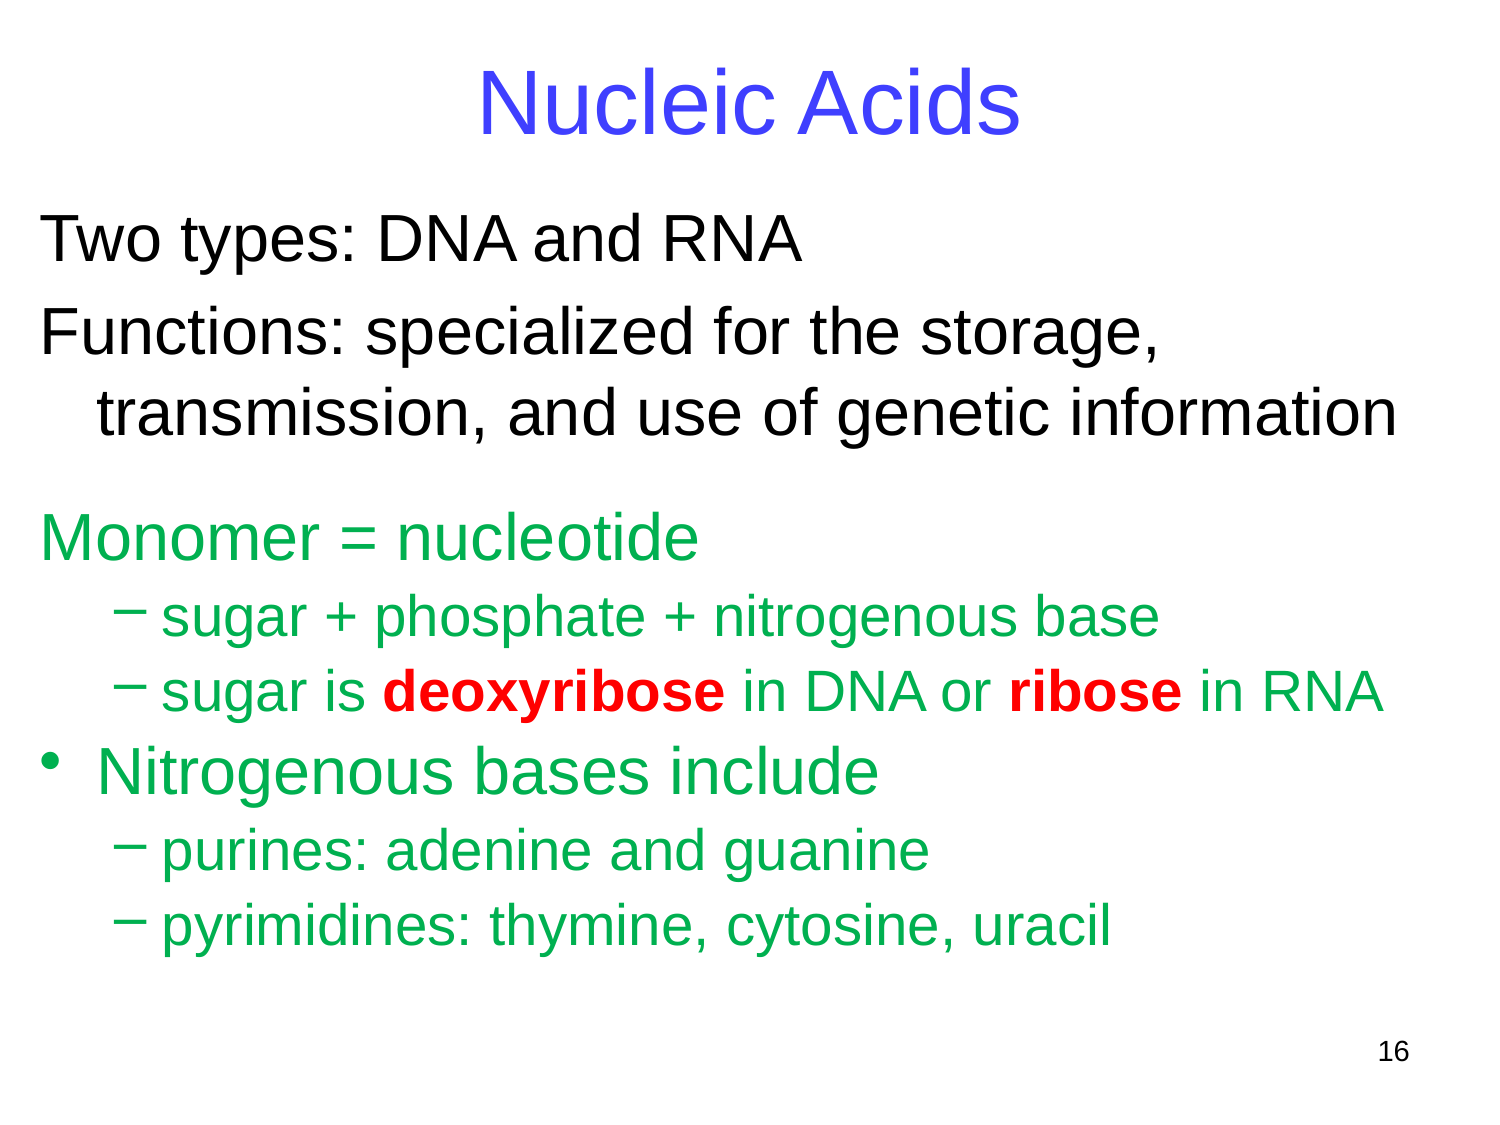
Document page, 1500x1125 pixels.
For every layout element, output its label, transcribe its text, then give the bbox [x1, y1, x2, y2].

list Two types: DNA and RNA Functions: specialized for the storage, transmission, and use of genetic information Monomer = nucleotide sugar + phosphate + nitrogenous base sugar is deoxyribose in DNA or ribose in RNA Nitrogenous bases include purines: adenine and guanine pyrimidines: thymine, cytosine, uracil [24, 187, 1475, 1005]
slide_number 16 [1074, 1024, 1426, 1103]
title Nucleic Acids [75, 45, 1425, 150]
